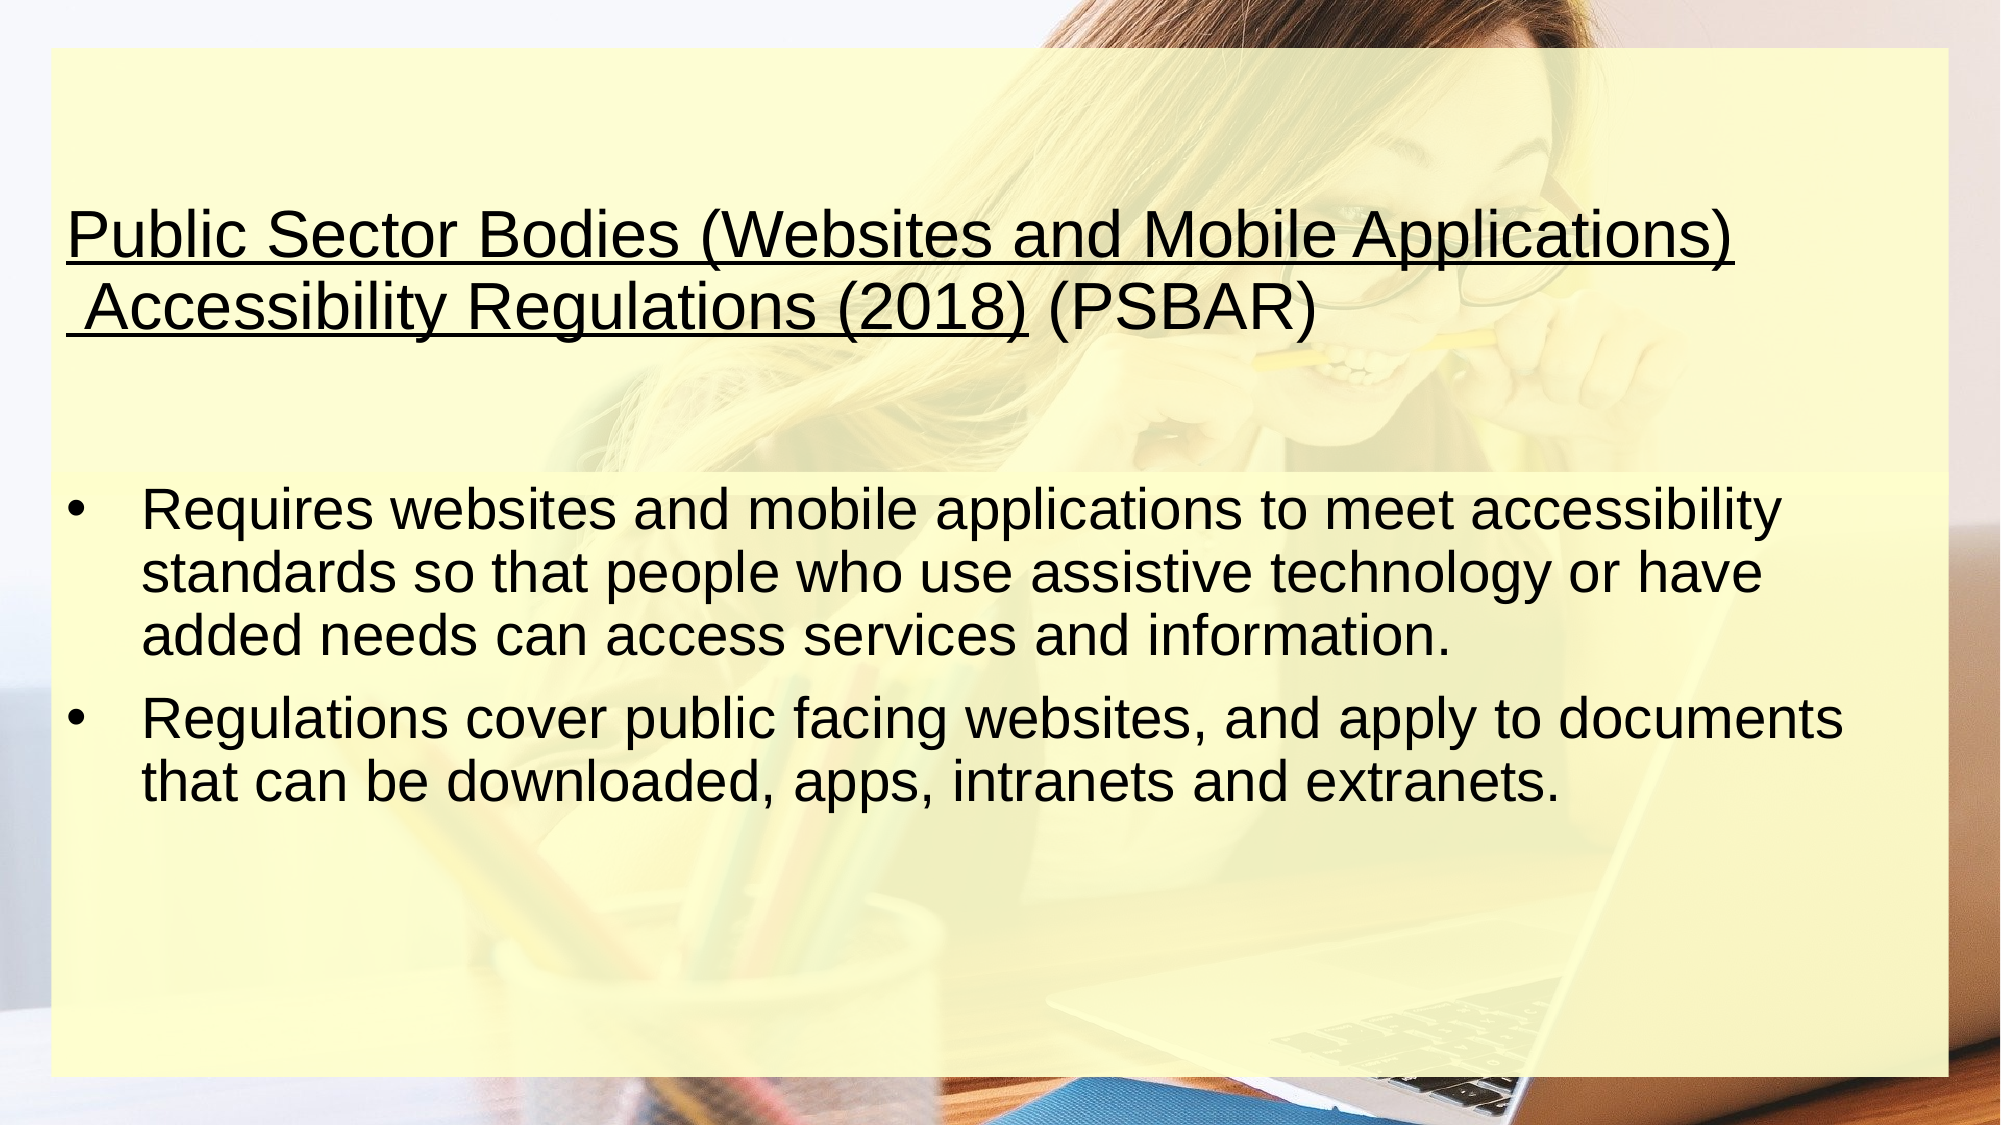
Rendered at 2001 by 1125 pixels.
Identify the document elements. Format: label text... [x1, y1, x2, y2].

picture [0, 0, 2001, 1125]
title Public Sector Bodies (Websites and Mobile Applications) Accessibility Regulations (2018) (PSBAR) [51, 48, 1949, 471]
list Requires websites and mobile applications to meet accessibility standards so that people who use assistive technology or have added needs can access services and information. Regulations cover public facing websites, and apply to documents that can be downloaded, apps, intranets and extranets. [51, 471, 1949, 1077]
